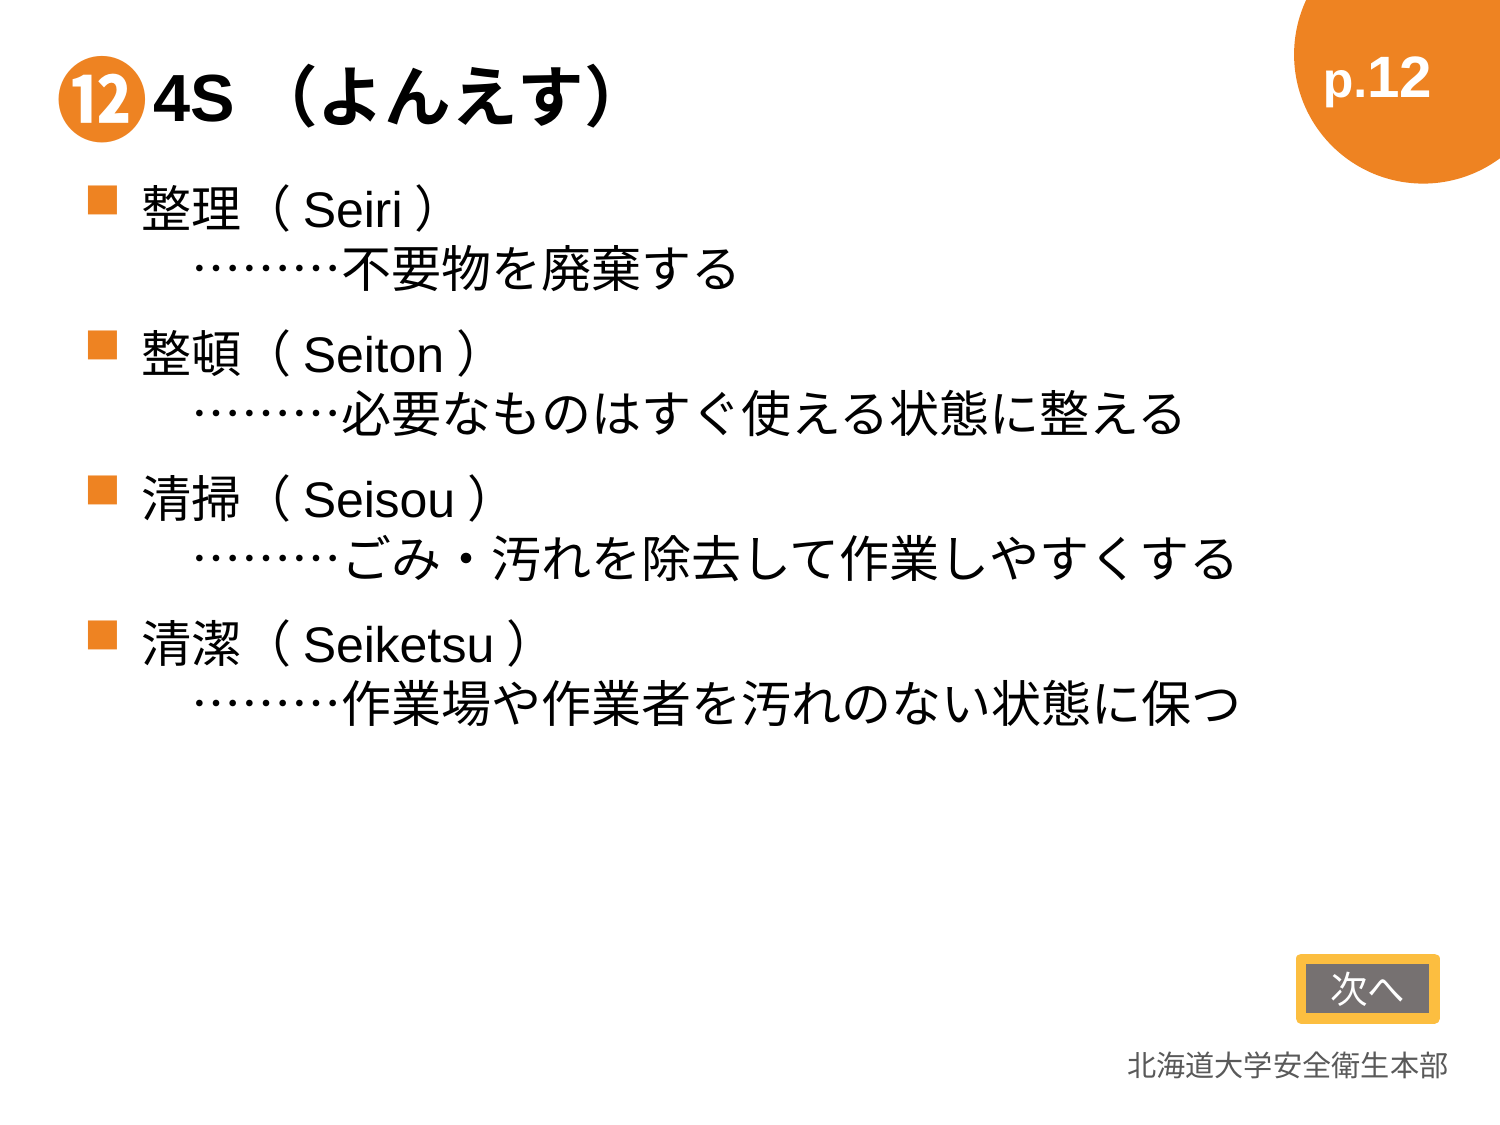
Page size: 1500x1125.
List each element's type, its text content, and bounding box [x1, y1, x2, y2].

text_box p.12 [1305, 0, 1500, 143]
text_box 次へ [1301, 958, 1435, 1019]
title 4S（よんえす） [76, 59, 1305, 140]
list 整理（Seiri） ………不要物を廃棄する 整頓（Seiton） ………必要なものはすぐ使える状態に整える 清掃（Seisou） ………ごみ・汚れを除去して作業しやすくする 清潔（Seiketsu） ………作業場や作業者を汚れのない状態に保つ [76, 177, 1424, 234]
list ⓬ [56, 44, 160, 165]
